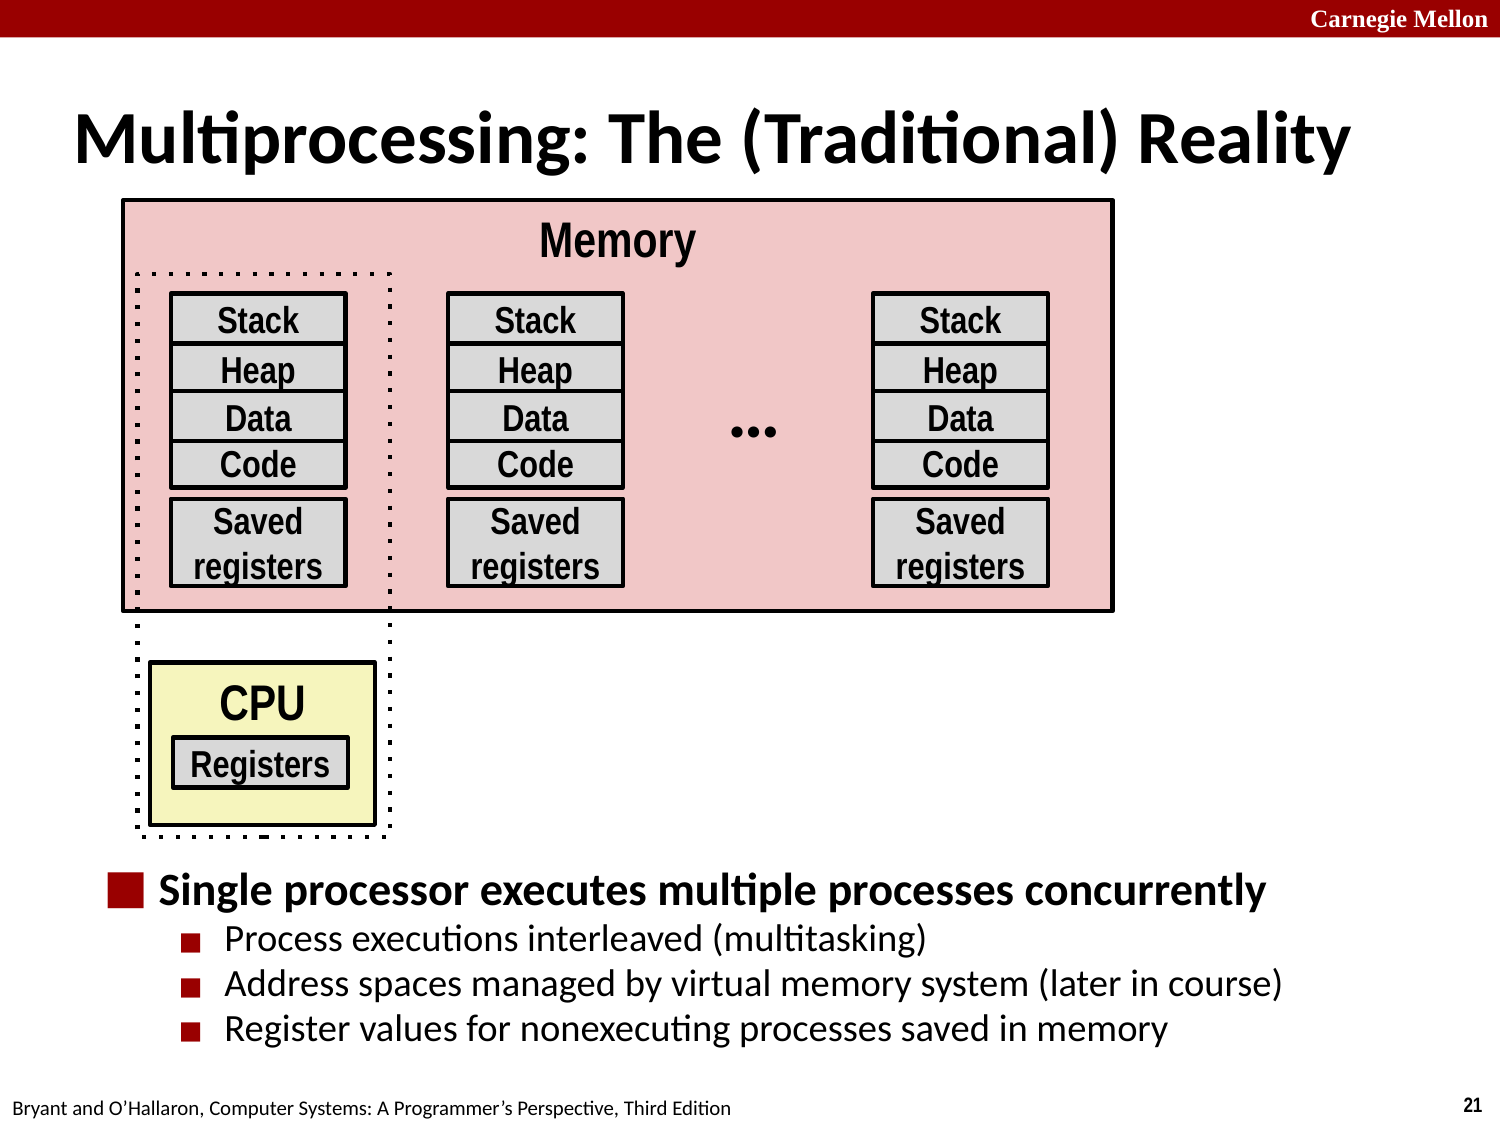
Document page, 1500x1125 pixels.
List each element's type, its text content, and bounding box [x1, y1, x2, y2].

text_box Saved registers [170, 498, 346, 587]
text_box Code [872, 441, 1048, 488]
list Single processor executes multiple processes concurrently Process executions interleaved (multitasking) Address spaces managed by virtual memory system (later in course) Register values for nonexecuting processes saved in memory [87, 862, 1488, 1075]
text_box Heap [872, 343, 1048, 390]
text_box Saved registers [447, 498, 623, 587]
text_box Stack [447, 293, 623, 343]
text_box Data [447, 390, 623, 441]
text_box Data [872, 390, 1048, 441]
text_box Saved registers [872, 498, 1048, 587]
text_box Stack [872, 293, 1048, 343]
title Multiprocessing: The (Traditional) Reality [58, 71, 1450, 197]
text_box Heap [447, 343, 623, 390]
text_box … [712, 355, 797, 462]
text_box Memory [123, 199, 1113, 612]
text_box Code [447, 441, 623, 488]
text_box [137, 273, 390, 838]
